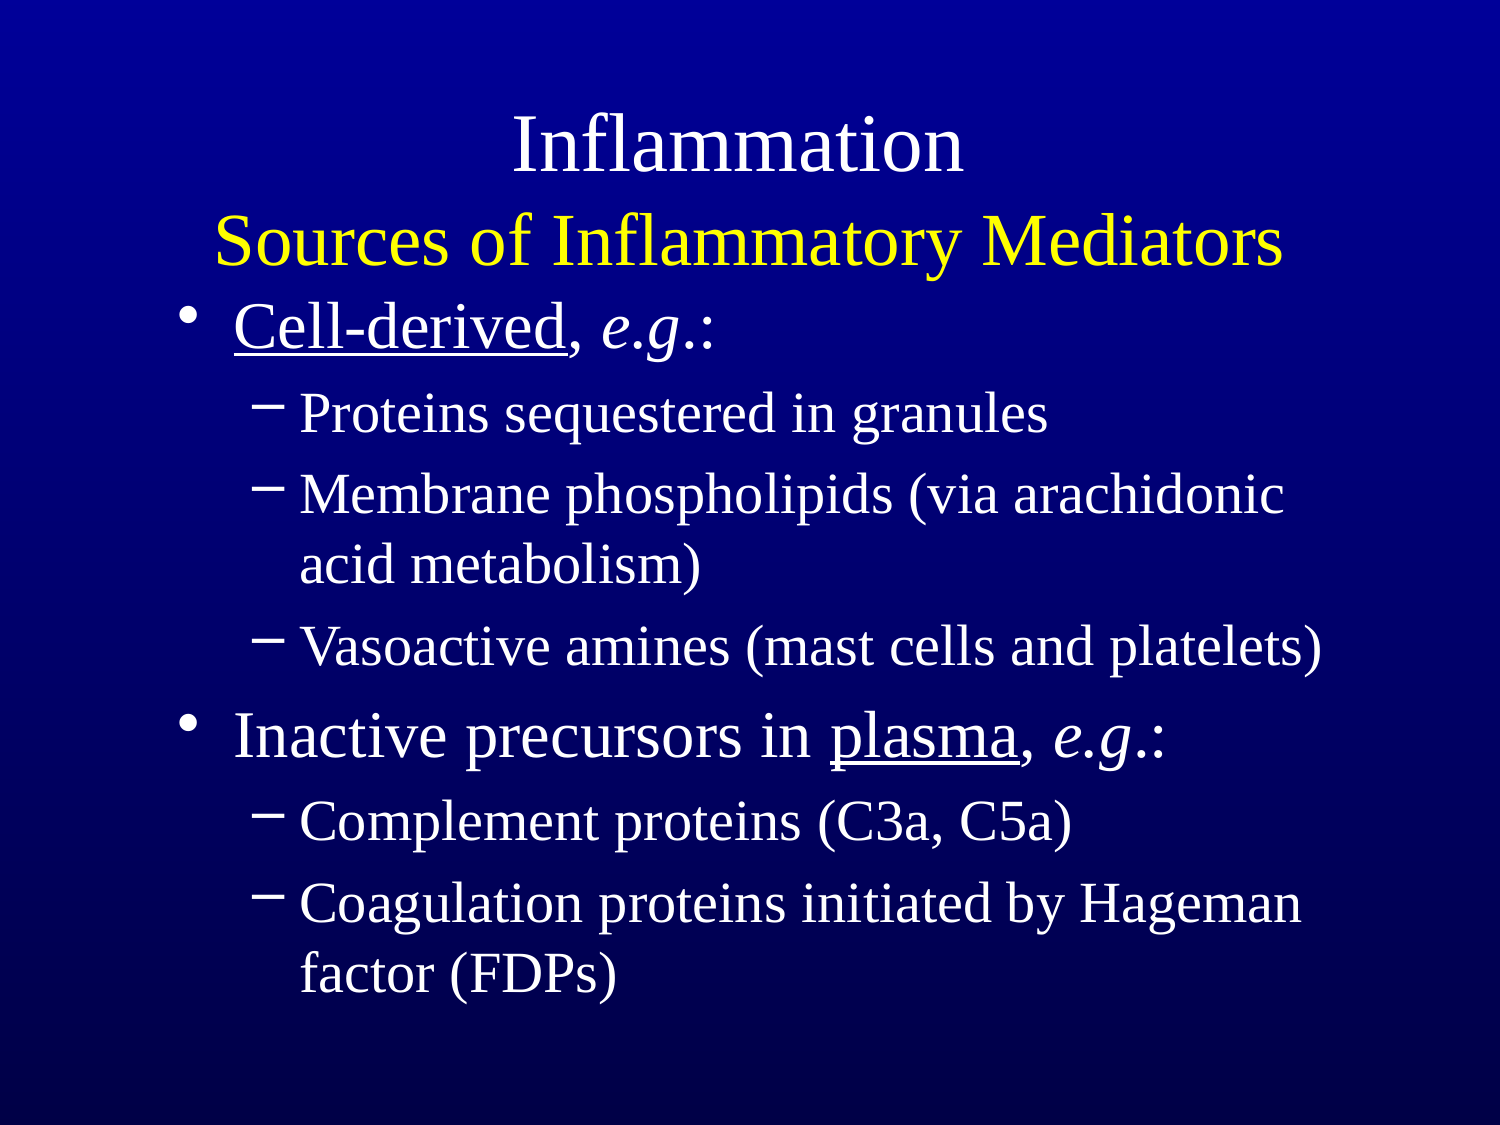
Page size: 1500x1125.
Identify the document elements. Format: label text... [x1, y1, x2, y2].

title Inflammation Sources of Inflammatory Mediators [112, 99, 1388, 288]
list Cell-derived, e.g.: Proteins sequestered in granules Membrane phospholipids (via arachidonic acid metabolism) Vasoactive amines (mast cells and platelets) Inactive precursors in plasma, e.g.: Complement proteins (C3a, C5a) Coagulation proteins initiated by Hageman factor (FDPs) [162, 275, 1388, 1038]
